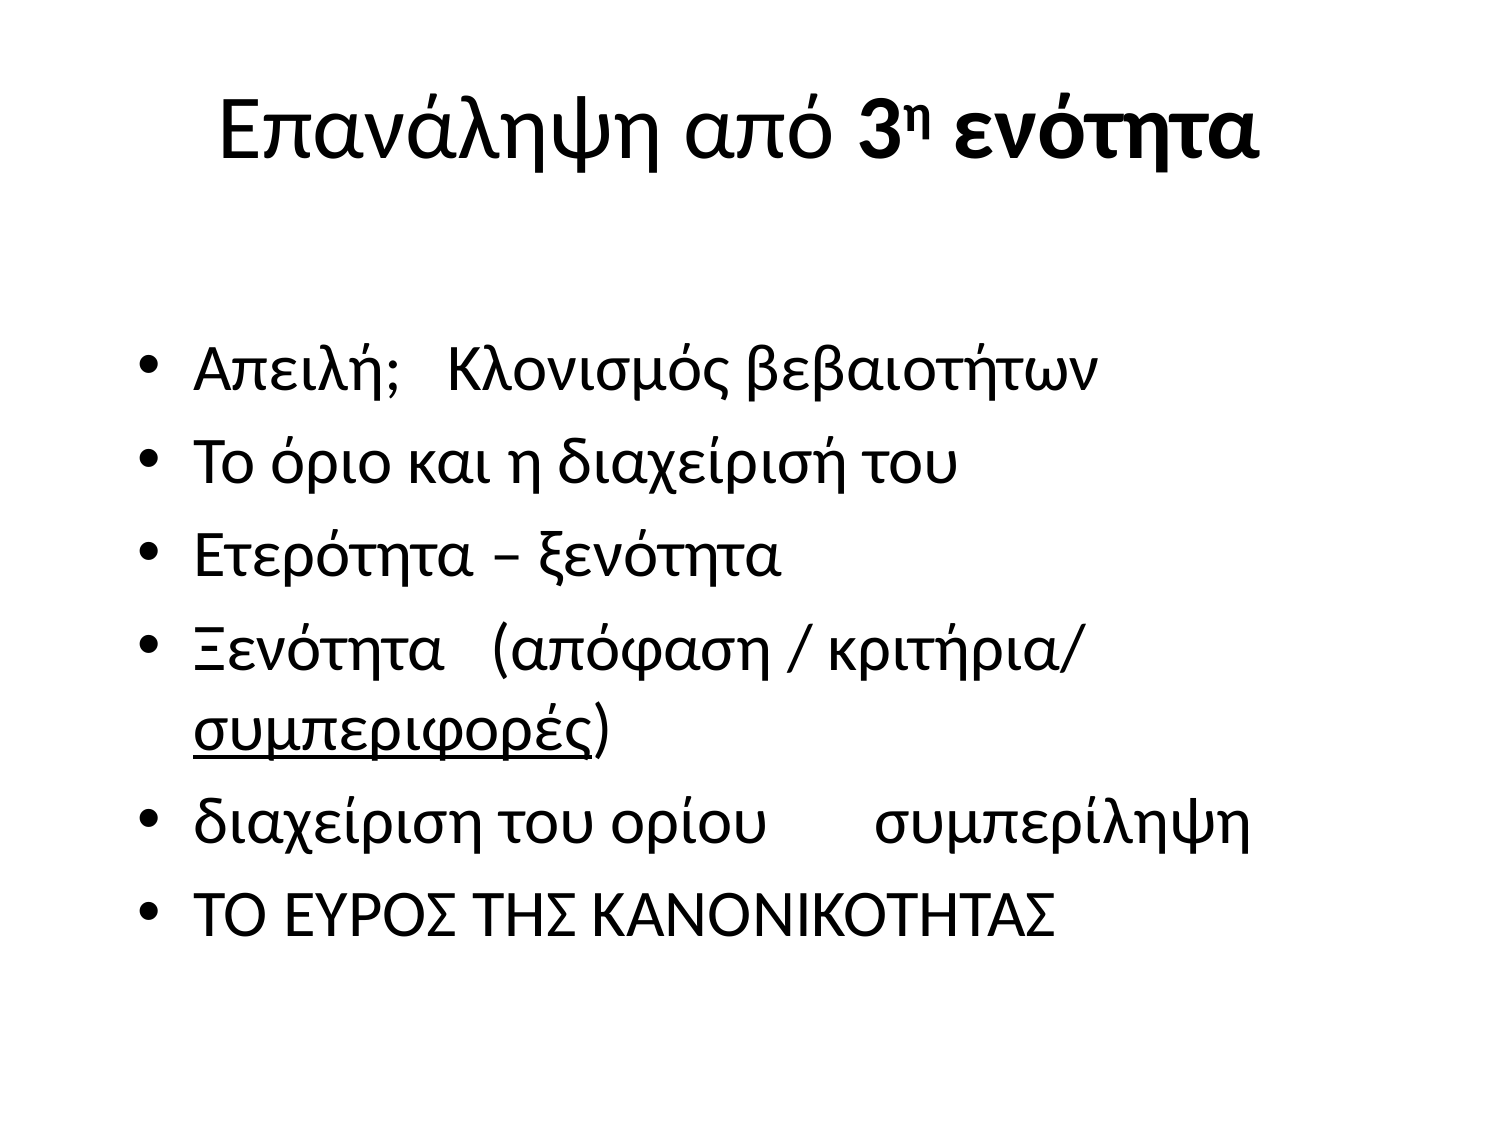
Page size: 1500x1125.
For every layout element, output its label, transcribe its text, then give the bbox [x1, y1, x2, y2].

list Απειλή; Κλονισμός βεβαιοτήτων Το όριο και η διαχείρισή του Ετερότητα – ξενότητα Ξενότητα (απόφαση / κριτήρια/ συμπεριφορές) διαχείριση του ορίου συμπερίληψη ΤΟ ΕΥΡΟΣ ΤΗΣ ΚΑΝΟΝΙΚΟΤΗΤΑΣ [122, 316, 1382, 1025]
title Επανάληψη από 3η ενότητα [75, 45, 1425, 199]
